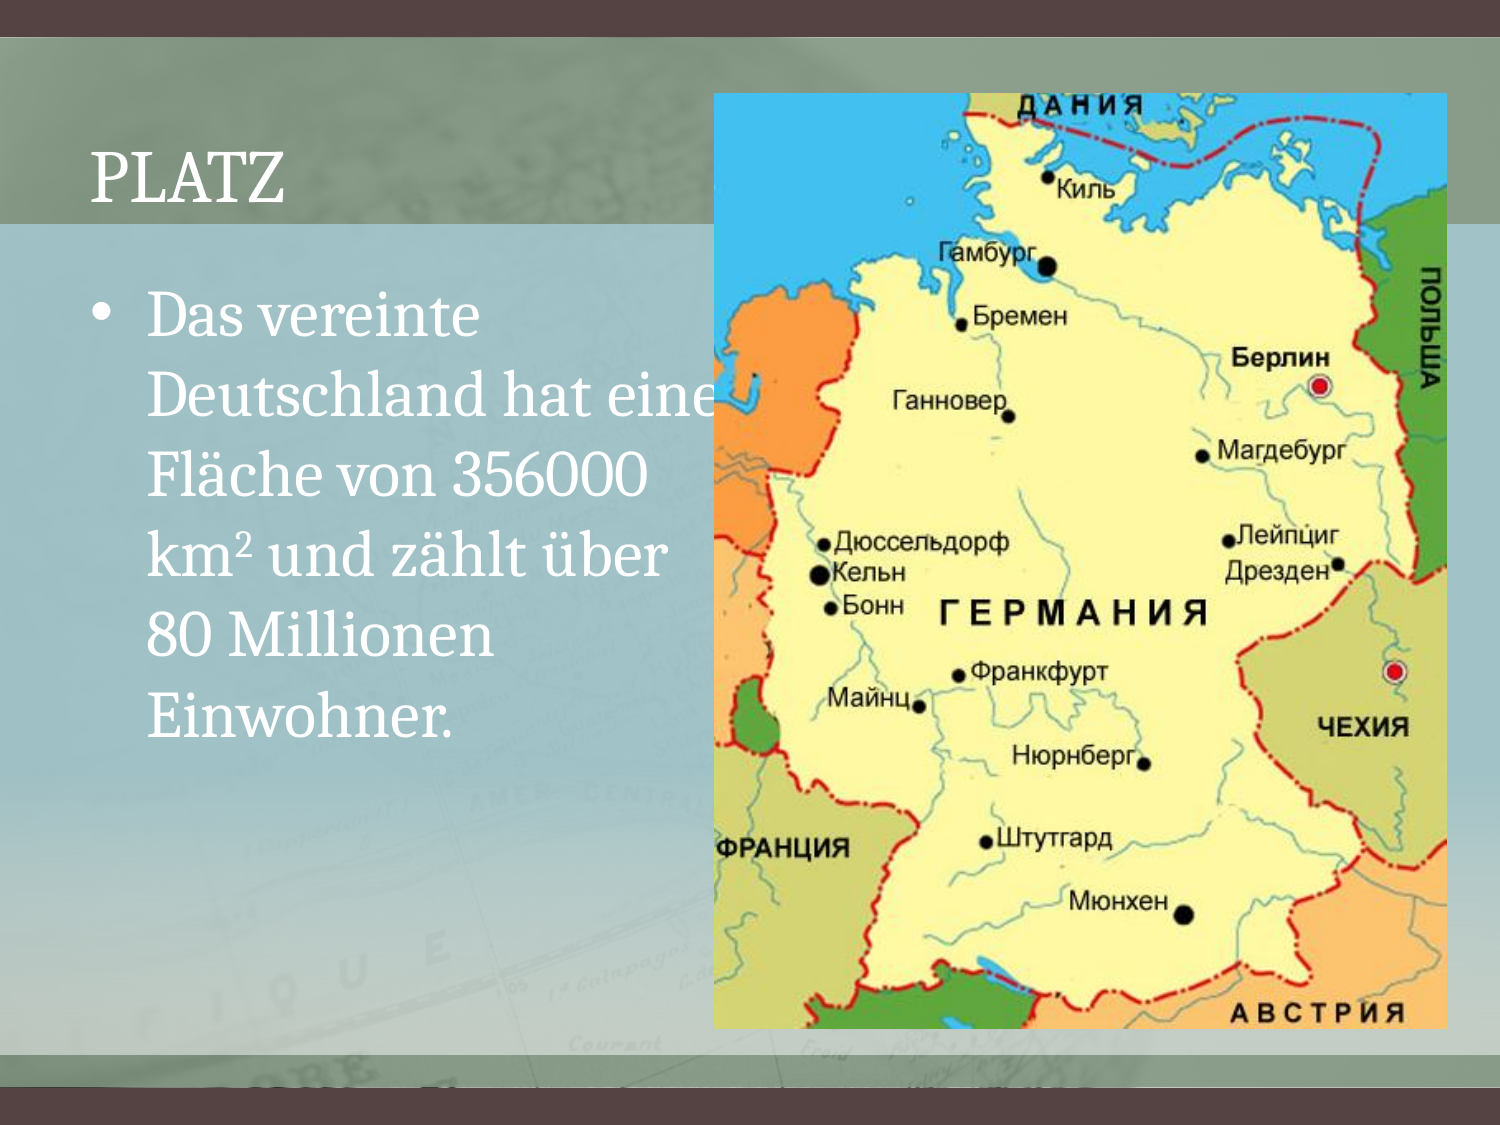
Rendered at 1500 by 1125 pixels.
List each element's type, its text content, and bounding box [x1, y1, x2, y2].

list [714, 93, 1447, 1029]
title Platz [75, 37, 1425, 225]
list Das vereinte Deutschland hat eine Flä­che von 356000 km2 und zählt über 80 Millionen Einwohner. [75, 262, 708, 1005]
